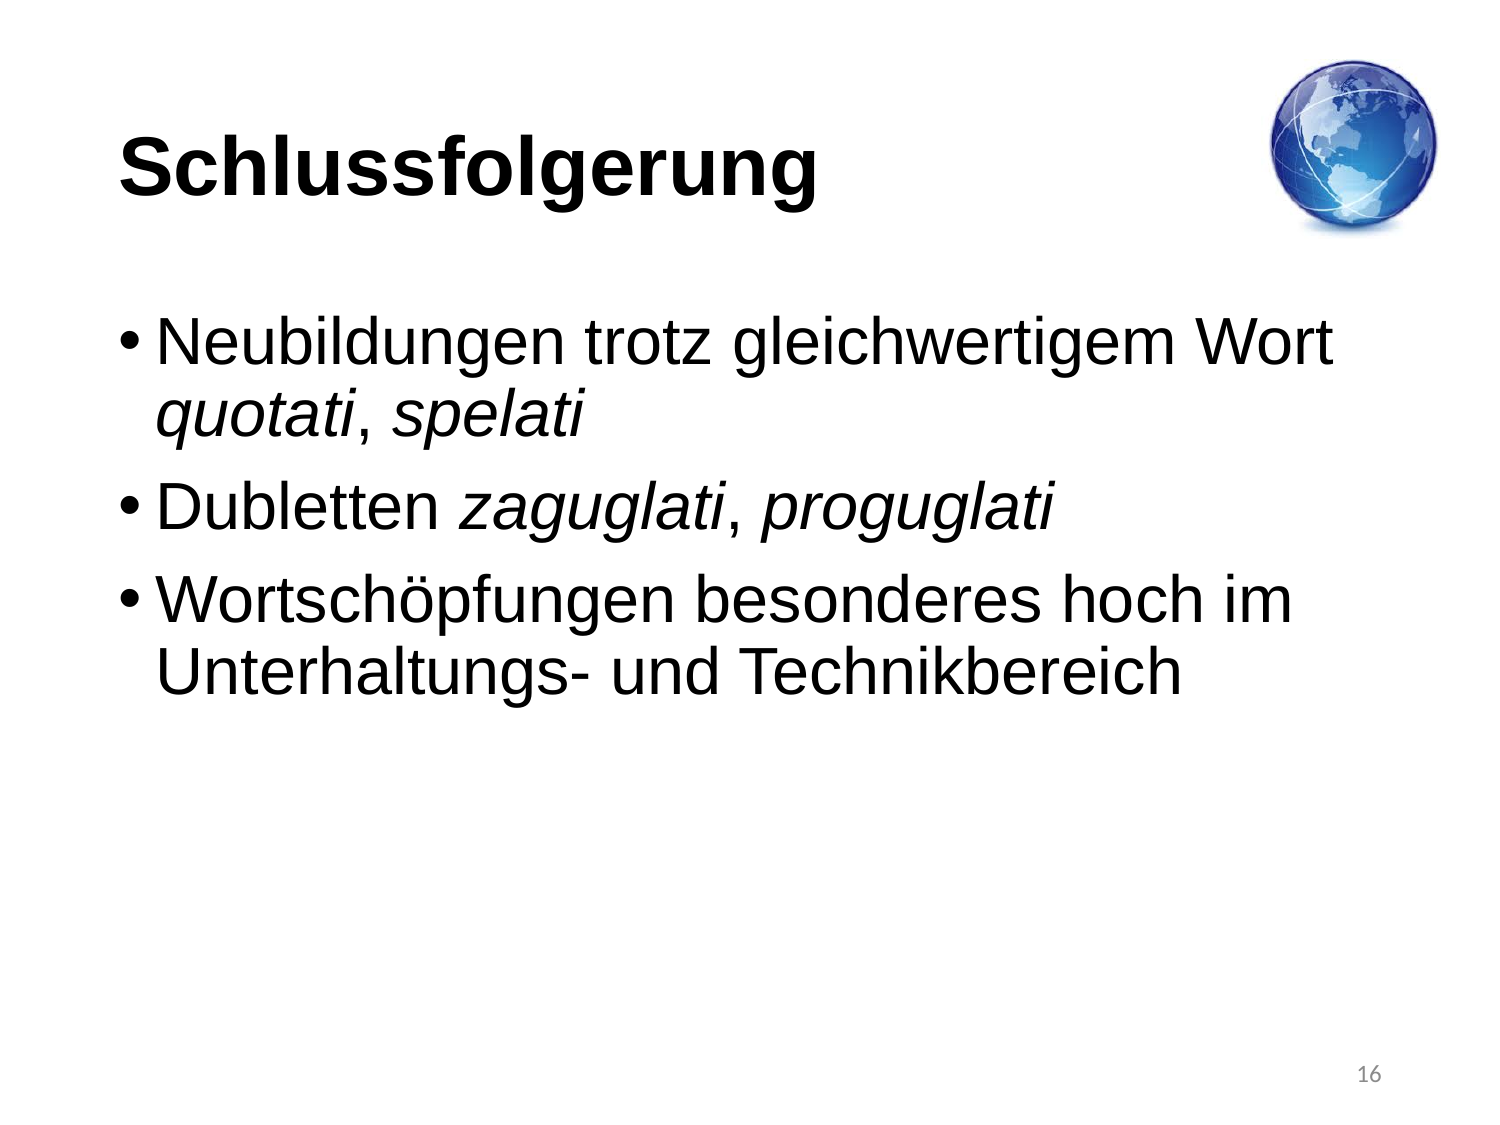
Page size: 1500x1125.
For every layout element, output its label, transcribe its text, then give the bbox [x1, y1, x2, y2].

slide_number 16 [1059, 1042, 1397, 1103]
list Neubildungen trotz gleichwertigem Wort quotati, spelati Dubletten zaguglati, proguglati Wortschöpfungen besonderes hoch im Unterhaltungs- und Technikbereich [103, 299, 1397, 1014]
title Schlussfolgerung [103, 59, 1397, 278]
picture [1261, 59, 1441, 239]
